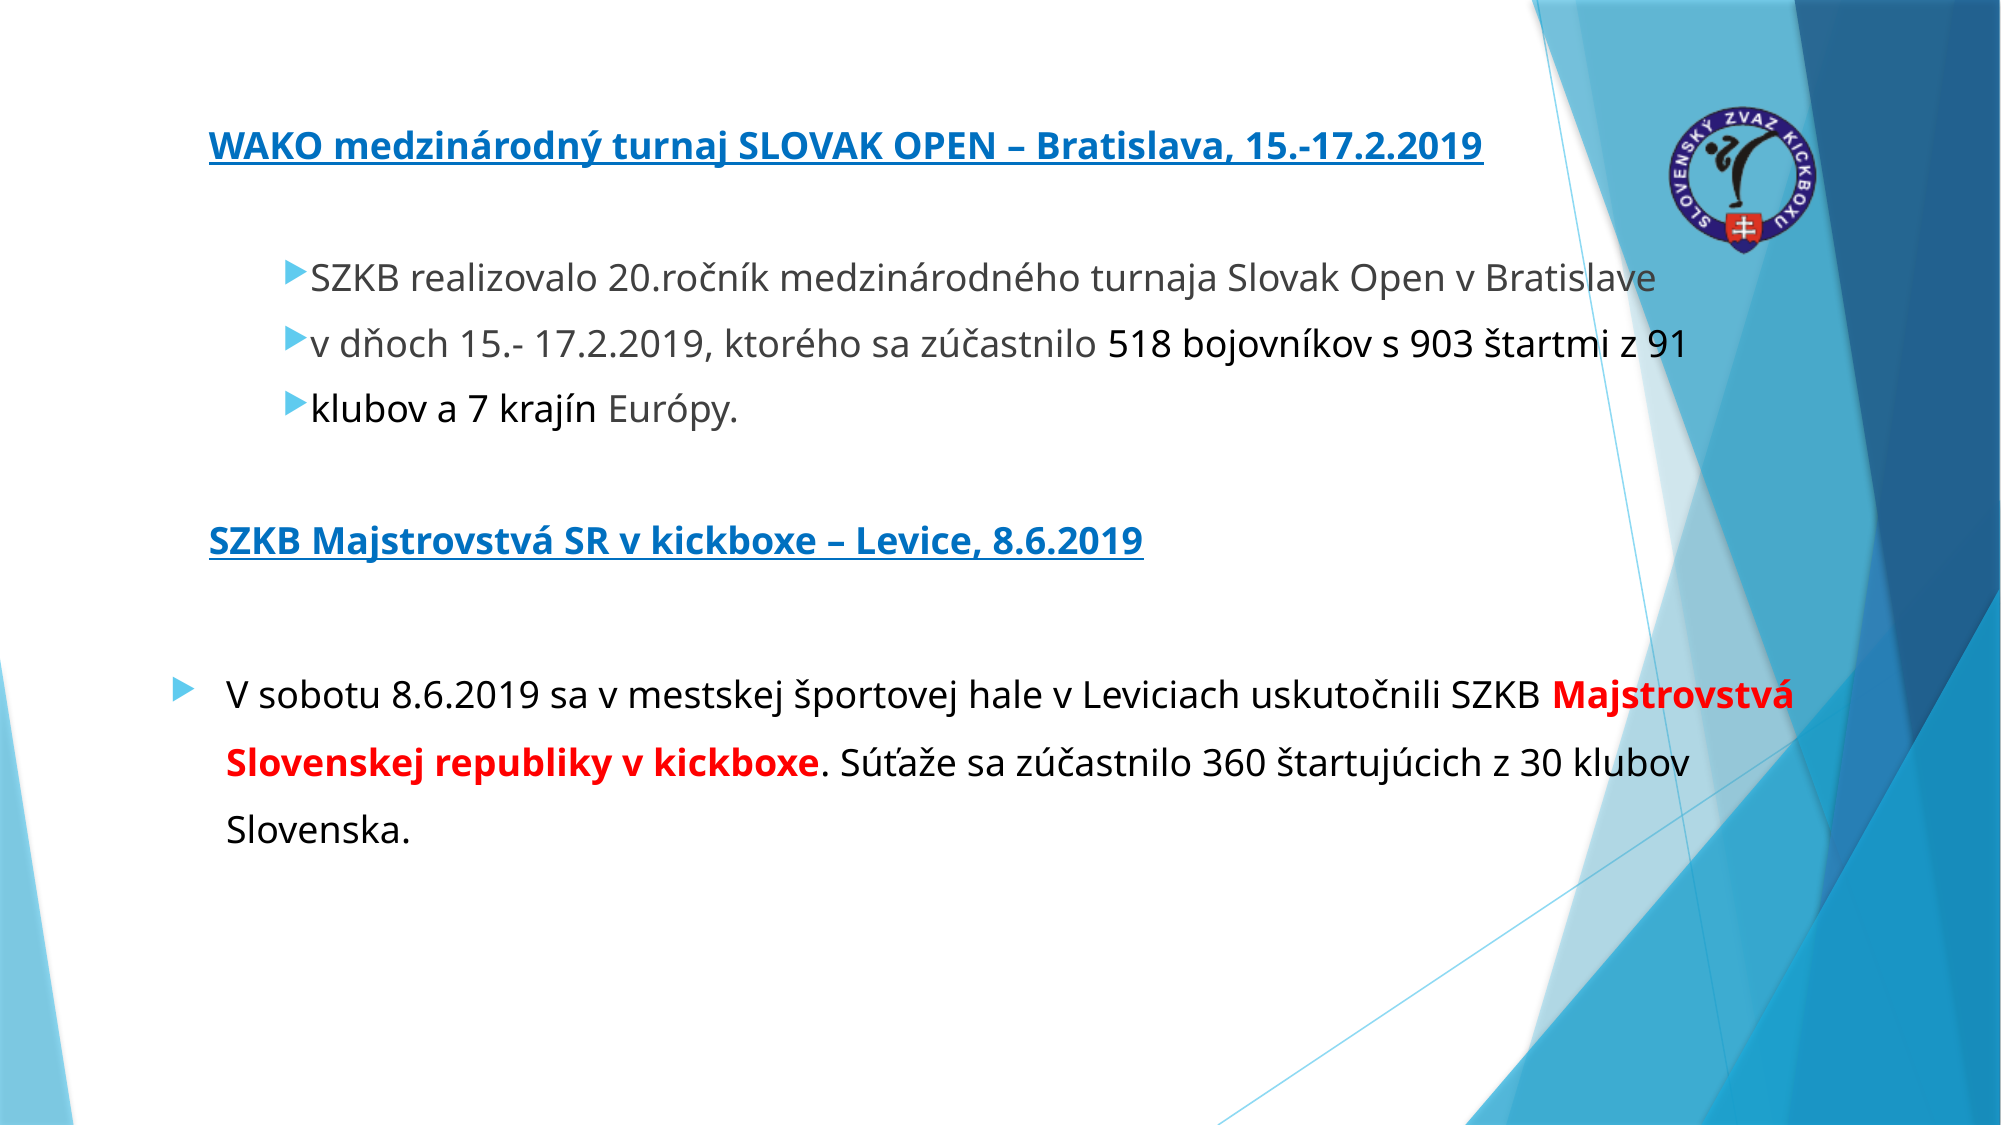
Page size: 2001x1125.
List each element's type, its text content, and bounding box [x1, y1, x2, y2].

picture [1667, 105, 1821, 259]
list WAKO medzinárodný turnaj SLOVAK OPEN – Bratislava, 15.-17.2.2019 SZKB realizovalo 20.ročník medzinárodného turnaja Slovak Open v Bratislave v dňoch 15.- 17.2.2019, ktorého sa zúčastnilo 518 bojovníkov s 903 štartmi z 91 klubov a 7 krajín Európy. SZKB Majstrovstvá SR v kickboxe – Levice, 8.6.2019 V sobotu 8.6.2019 sa v mestskej športovej hale v Leviciach uskutočnili SZKB Majstrovstvá Slovenskej republiky v kickboxe. Súťaže sa zúčastnilo 360 štartujúcich z 30 klubov Slovenska. [137, 114, 1863, 1014]
